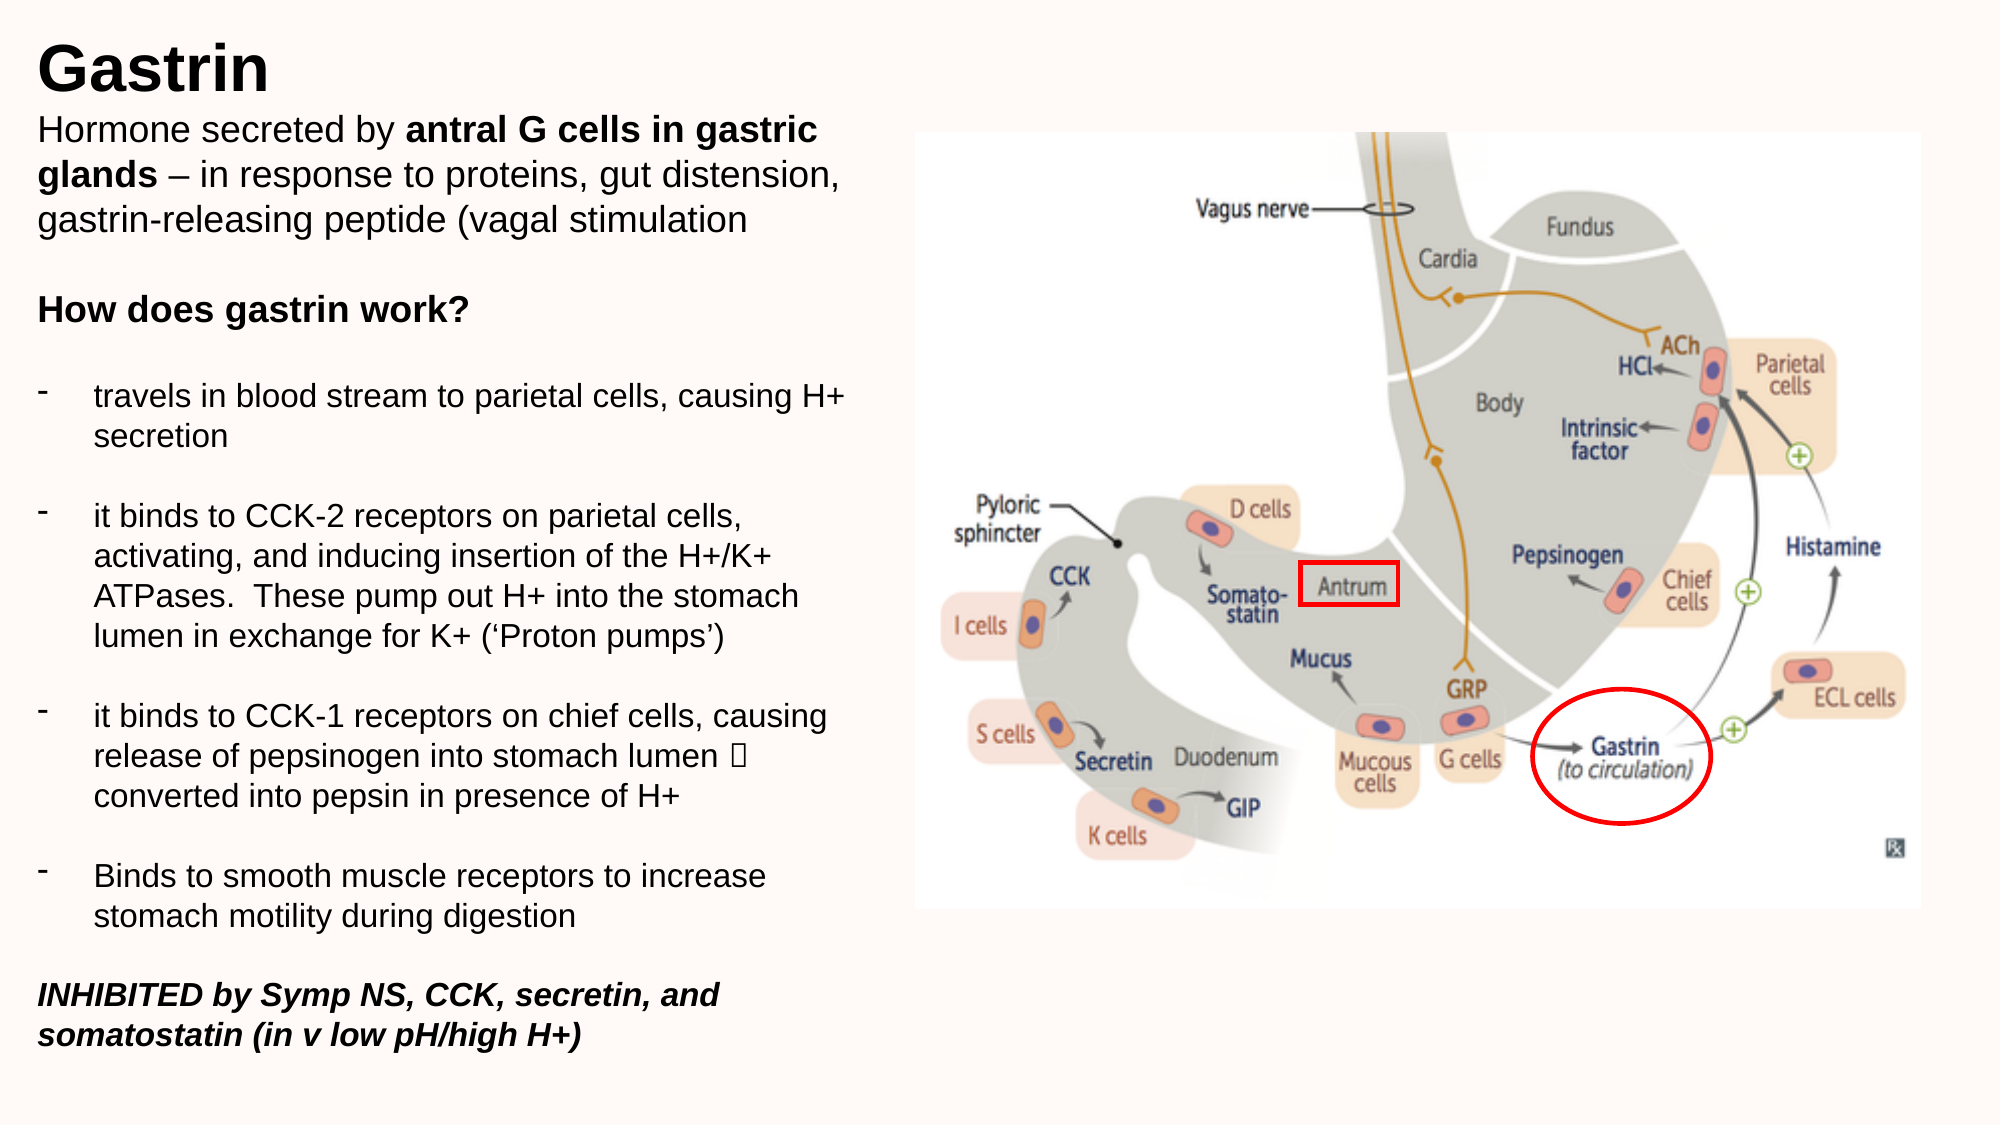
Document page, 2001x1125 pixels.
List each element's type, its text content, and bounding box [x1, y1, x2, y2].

text_box Gastrin Hormone secreted by antral G cells in gastric glands – in response to proteins, gut distension, gastrin-releasing peptide (vagal stimulation How does gastrin work? travels in blood stream to parietal cells, causing H+ secretion it binds to CCK-2 receptors on parietal cells, activating, and inducing insertion of the H+/K+ ATPases. These pump out H+ into the stomach lumen in exchange for K+ (‘Proton pumps’) it binds to CCK-1 receptors on chief cells, causing release of pepsinogen into stomach lumen  converted into pepsin in presence of H+ Binds to smooth muscle receptors to increase stomach motility during digestion INHIBITED by Symp NS, CCK, secretin, and somatostatin (in v low pH/high H+) [22, 17, 872, 1061]
picture [914, 132, 1921, 909]
